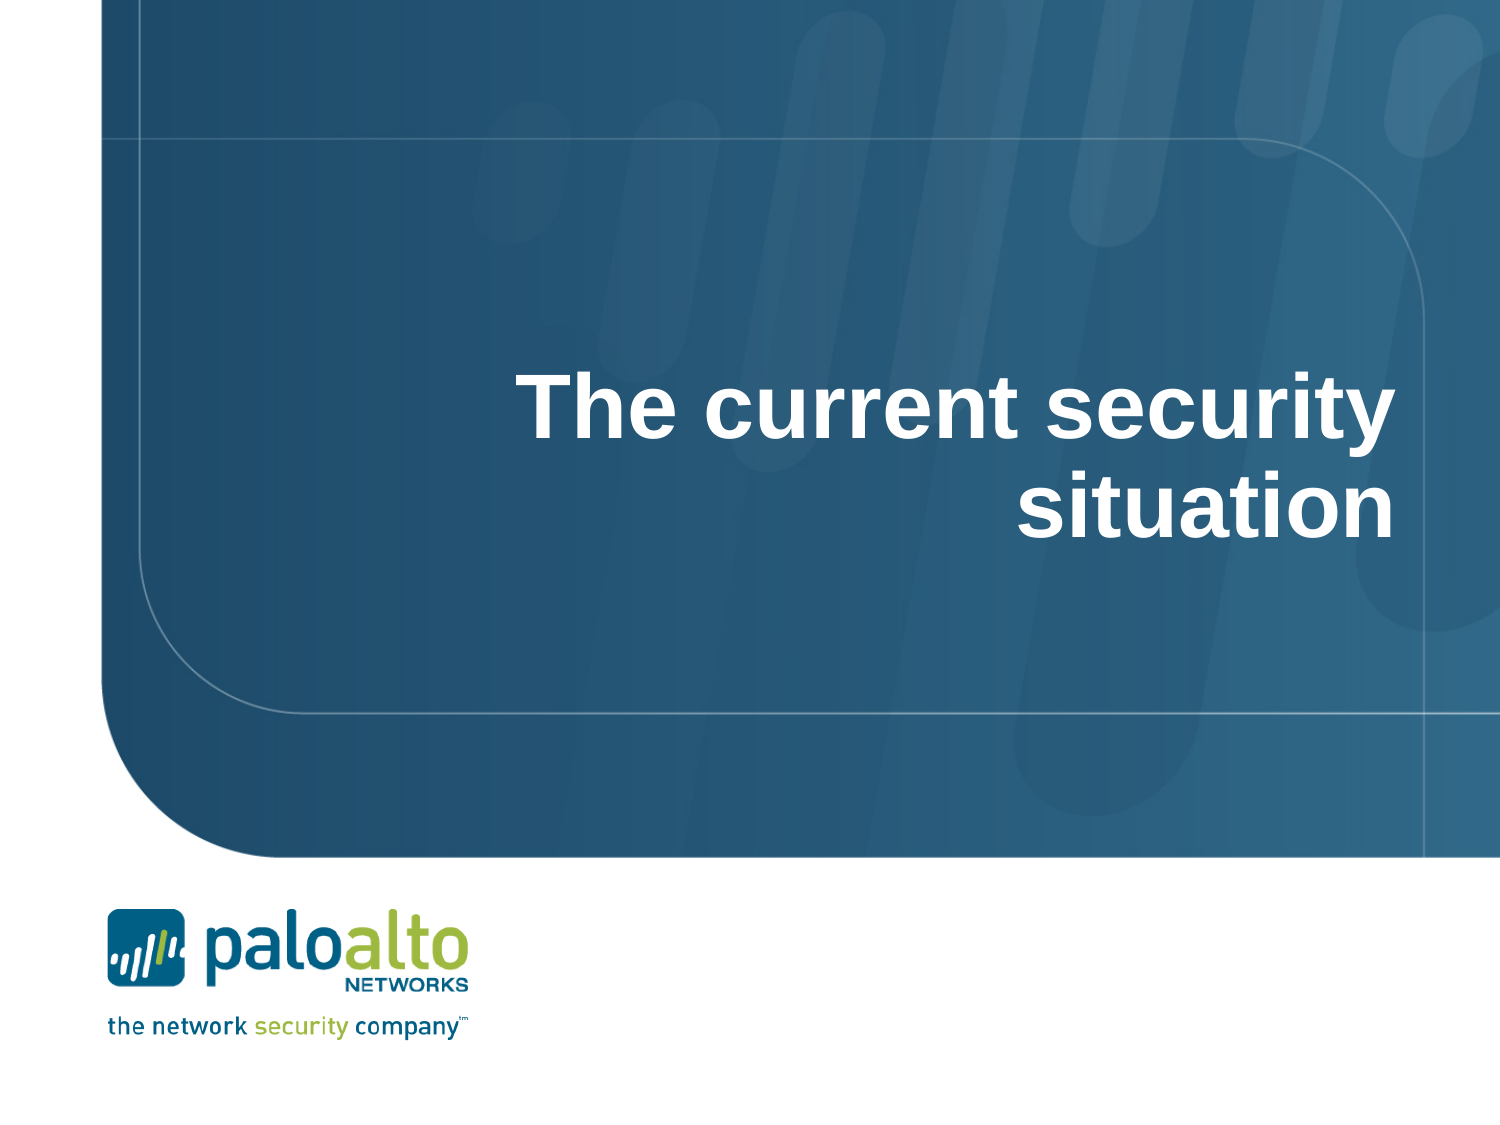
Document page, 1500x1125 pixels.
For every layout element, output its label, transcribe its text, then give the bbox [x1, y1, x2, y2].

picture [169, 937, 176, 957]
picture [131, 948, 141, 981]
picture [107, 909, 472, 1043]
picture [156, 930, 167, 964]
picture [121, 954, 128, 974]
picture [143, 935, 154, 977]
title The current security situation [422, 404, 1413, 565]
picture [111, 954, 118, 964]
picture [0, 0, 1500, 869]
